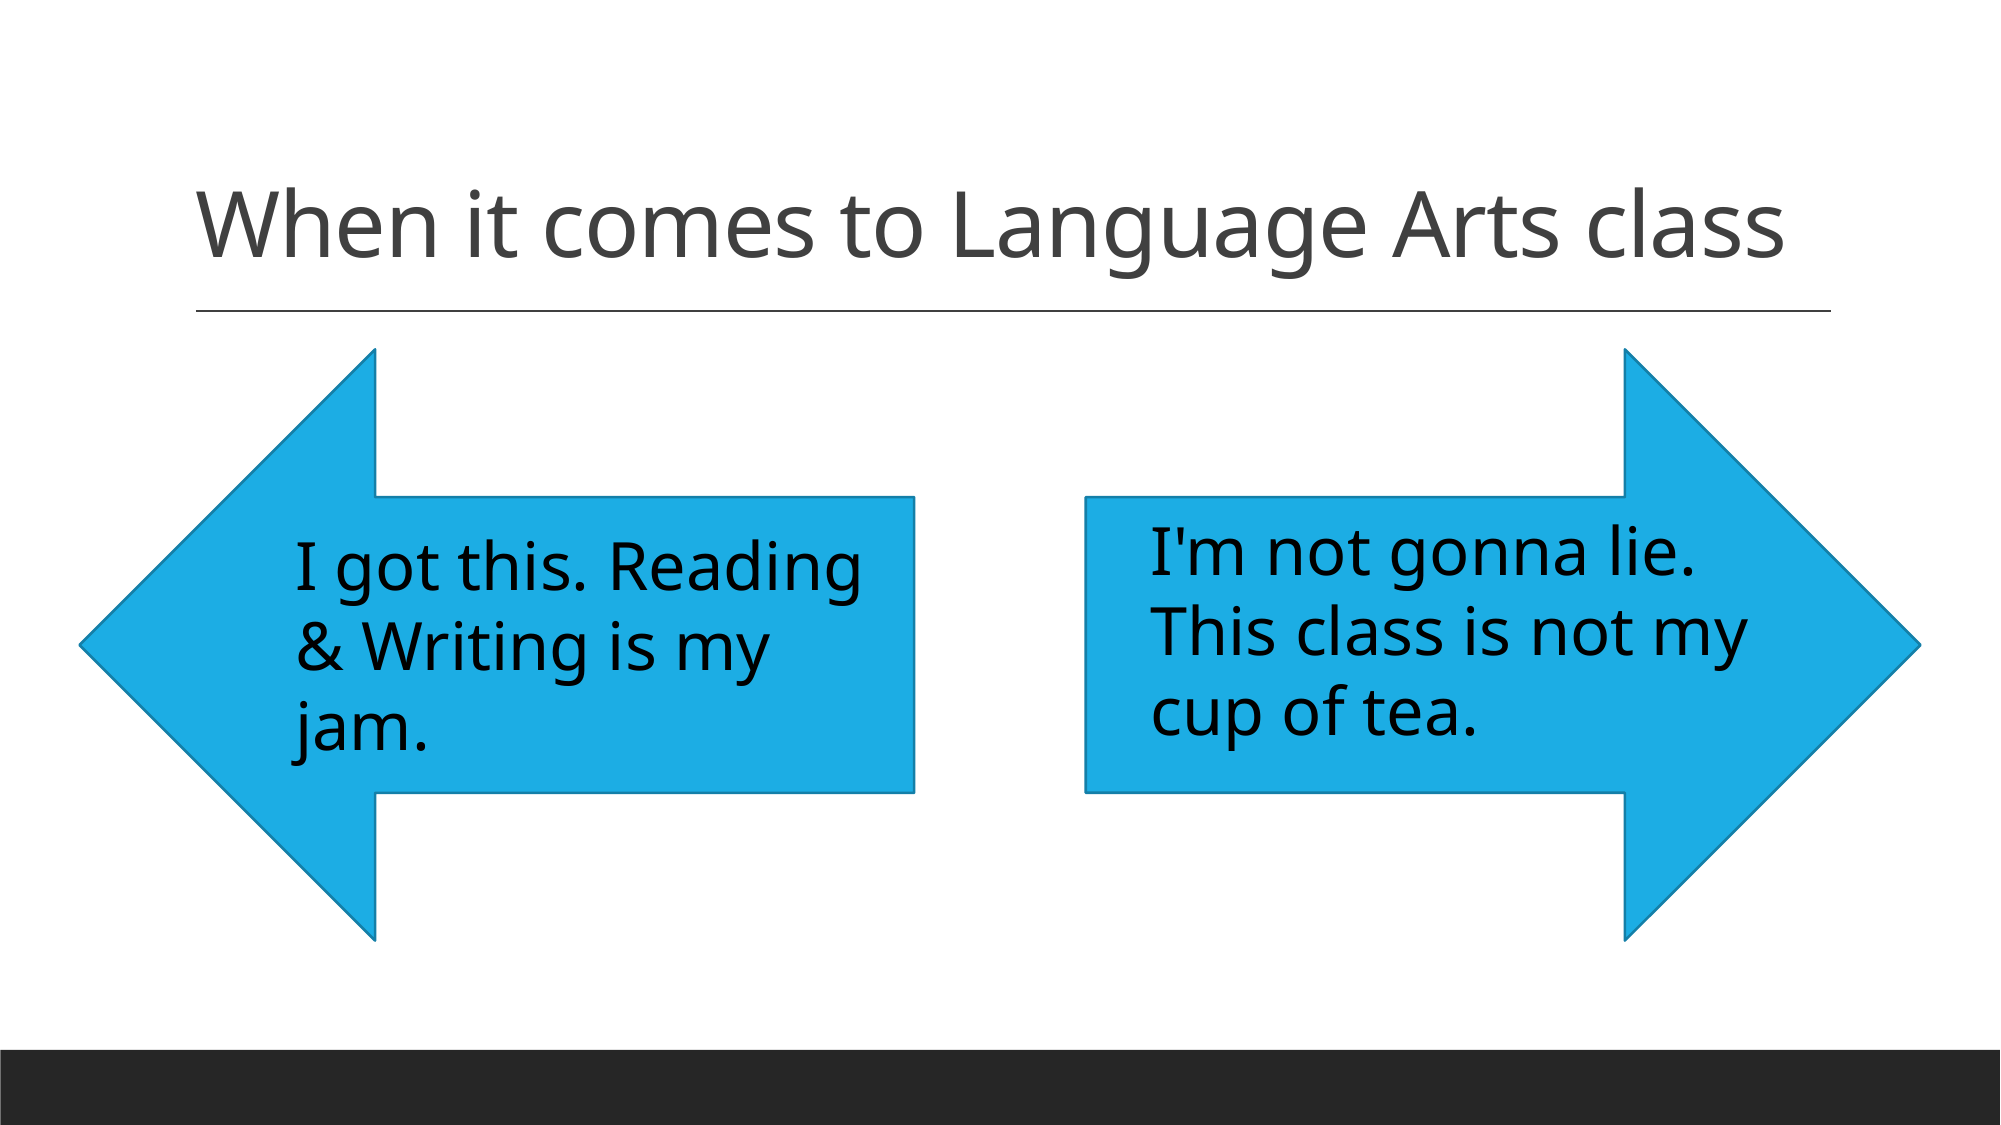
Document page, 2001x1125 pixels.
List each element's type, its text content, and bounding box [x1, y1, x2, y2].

title When it comes to Language Arts class [180, 47, 1830, 285]
text_box [78, 348, 916, 942]
text_box I got this. Reading & Writing is my jam. [280, 516, 881, 771]
text_box [1084, 348, 1811, 942]
text_box I'm not gonna lie. This class is not my cup of tea. [1135, 501, 1813, 757]
text_box [1813, 535, 1922, 755]
